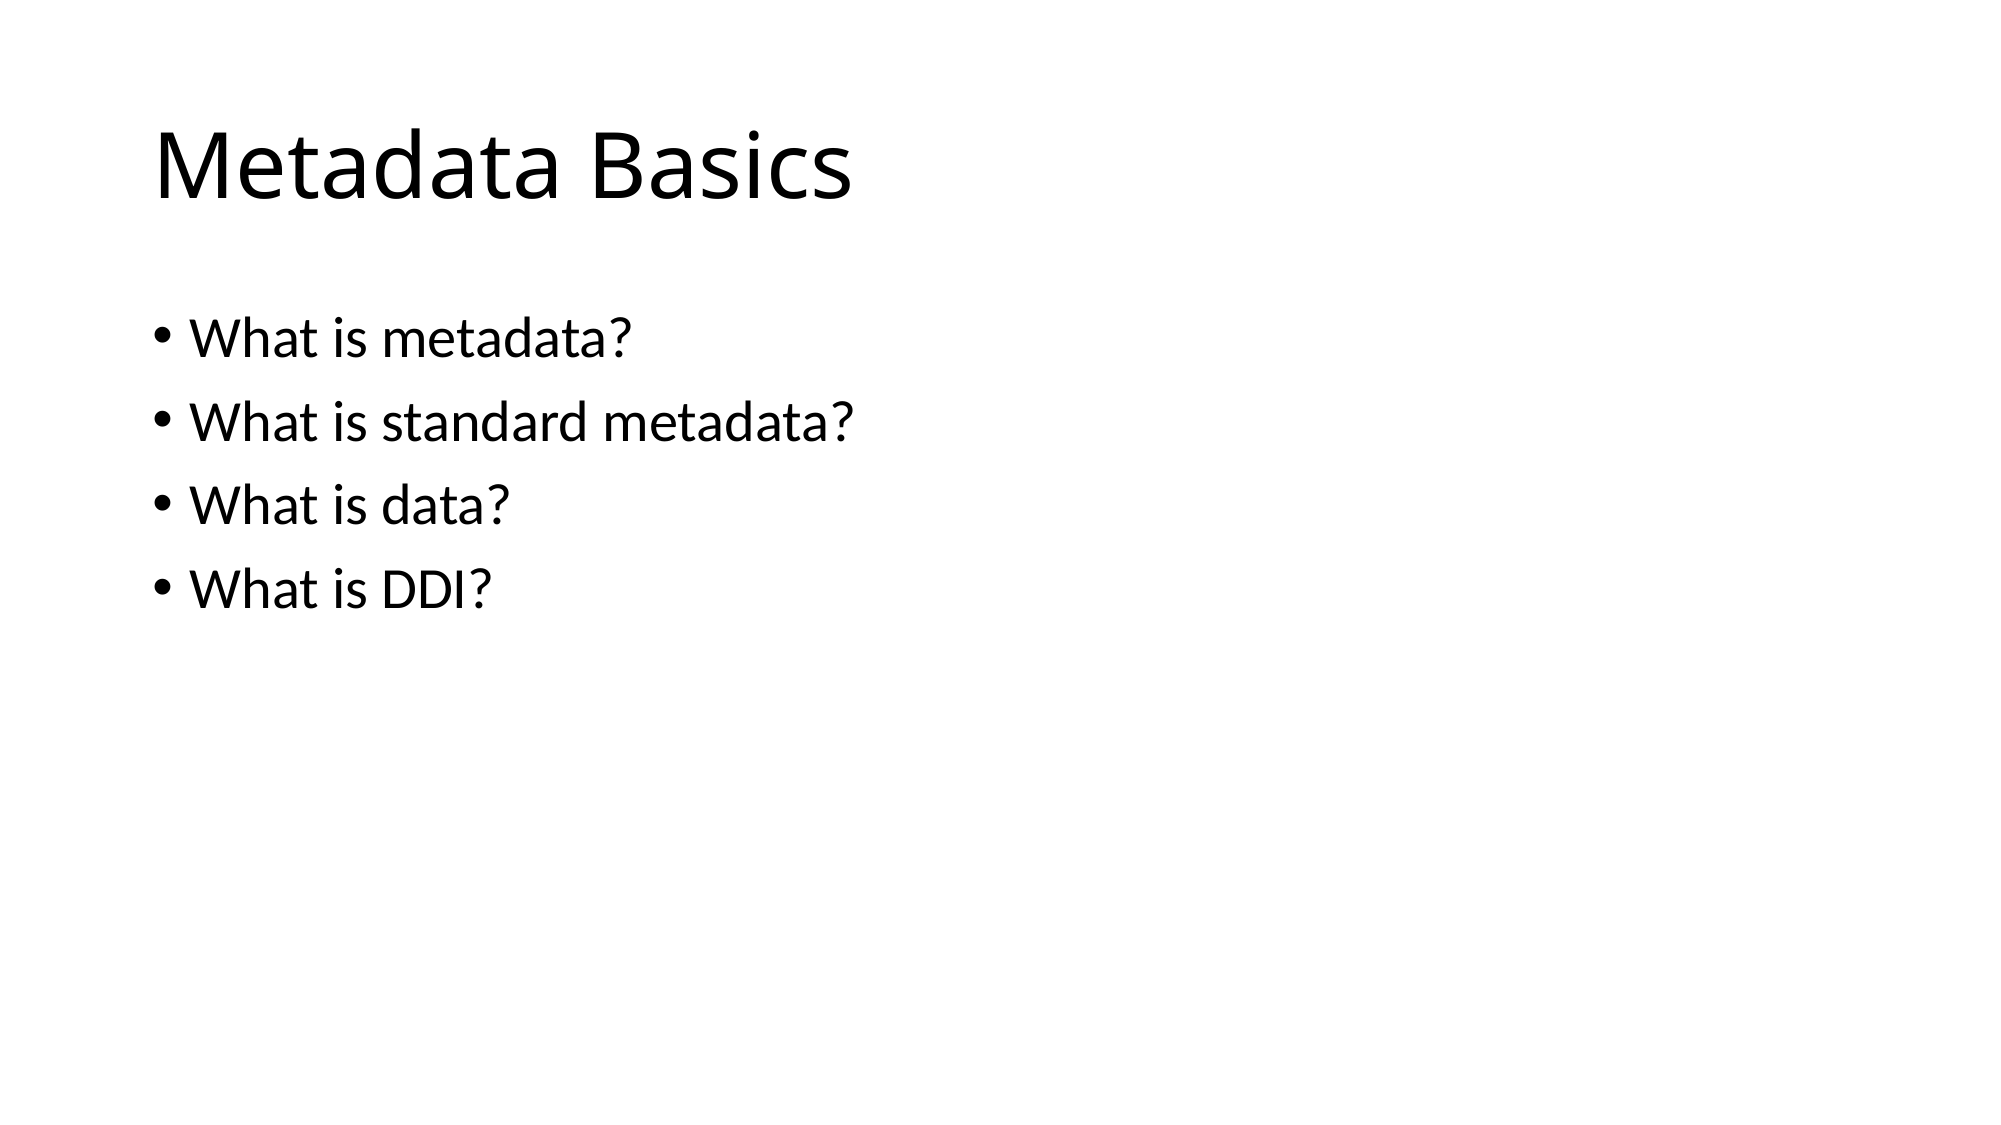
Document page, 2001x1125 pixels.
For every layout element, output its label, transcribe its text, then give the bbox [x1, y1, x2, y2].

title Metadata Basics [137, 59, 1863, 278]
list What is metadata? What is standard metadata? What is data? What is DDI? [137, 299, 1863, 1014]
